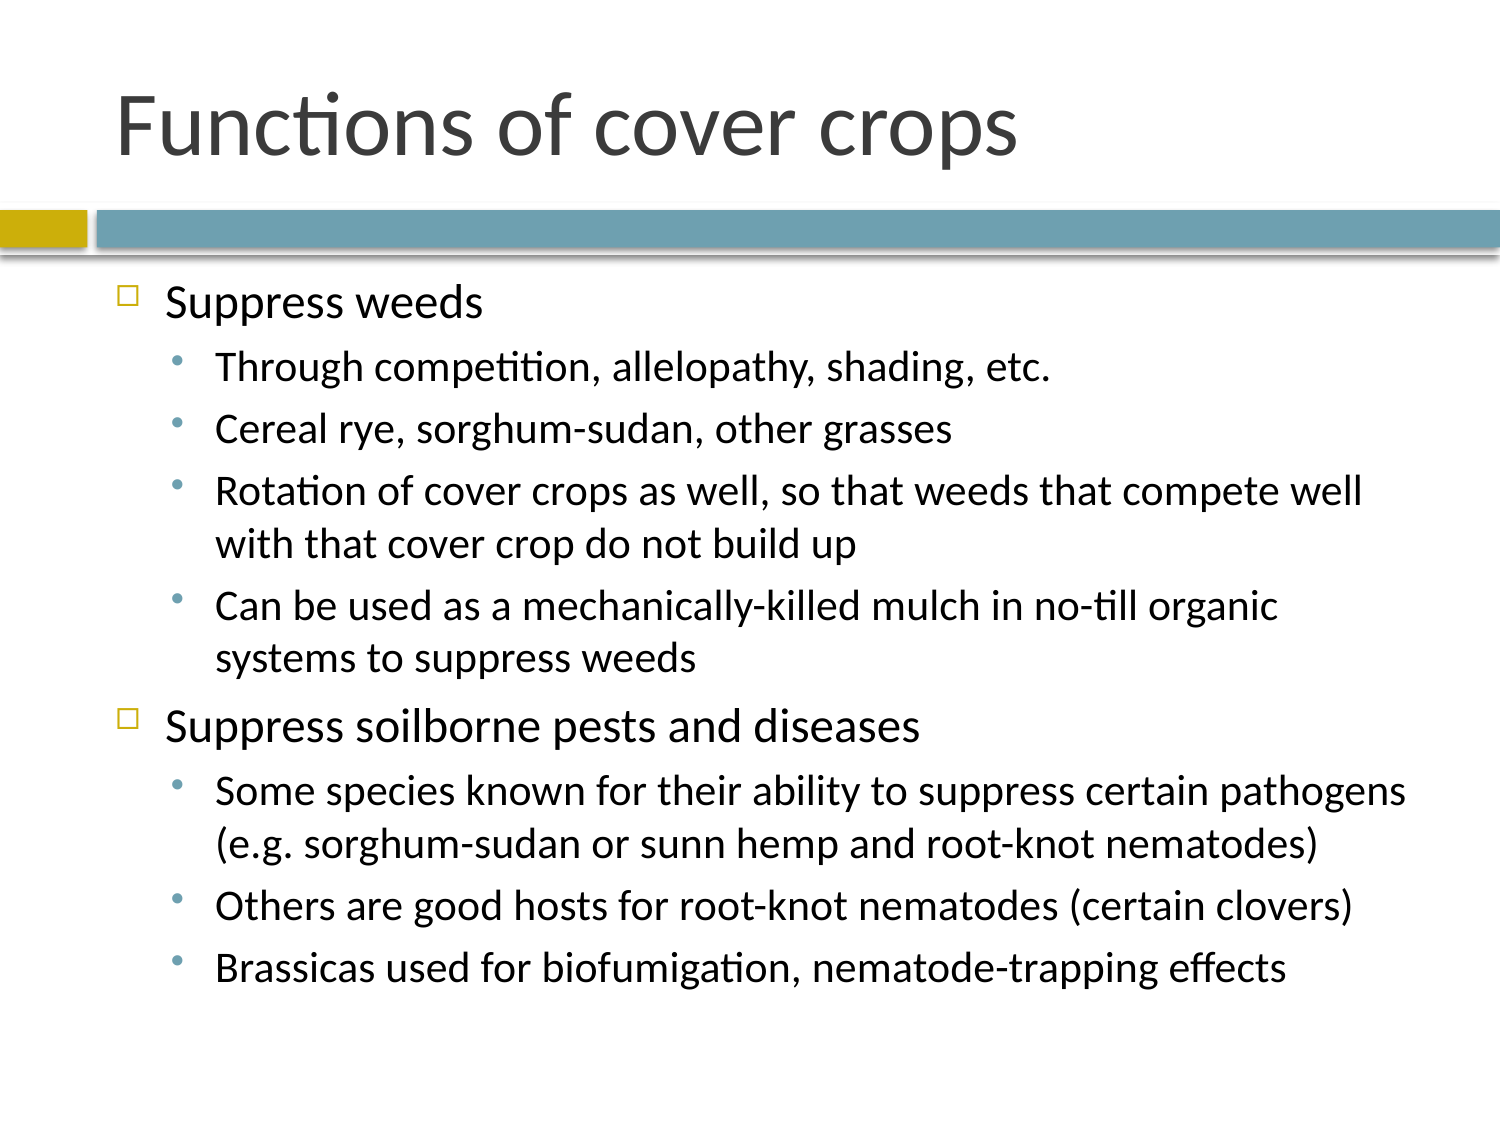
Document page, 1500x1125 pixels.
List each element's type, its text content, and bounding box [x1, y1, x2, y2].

list Suppress weeds Through competition, allelopathy, shading, etc. Cereal rye, sorghum-sudan, other grasses Rotation of cover crops as well, so that weeds that compete well with that cover crop do not build up Can be used as a mechanically-killed mulch in no-till organic systems to suppress weeds Suppress soilborne pests and diseases Some species known for their ability to suppress certain pathogens (e.g. sorghum-sudan or sunn hemp and root-knot nematodes) Others are good hosts for root-knot nematodes (certain clovers) Brassicas used for biofumigation, nematode-trapping effects [100, 262, 1438, 1000]
title Functions of cover crops [100, 37, 1438, 200]
